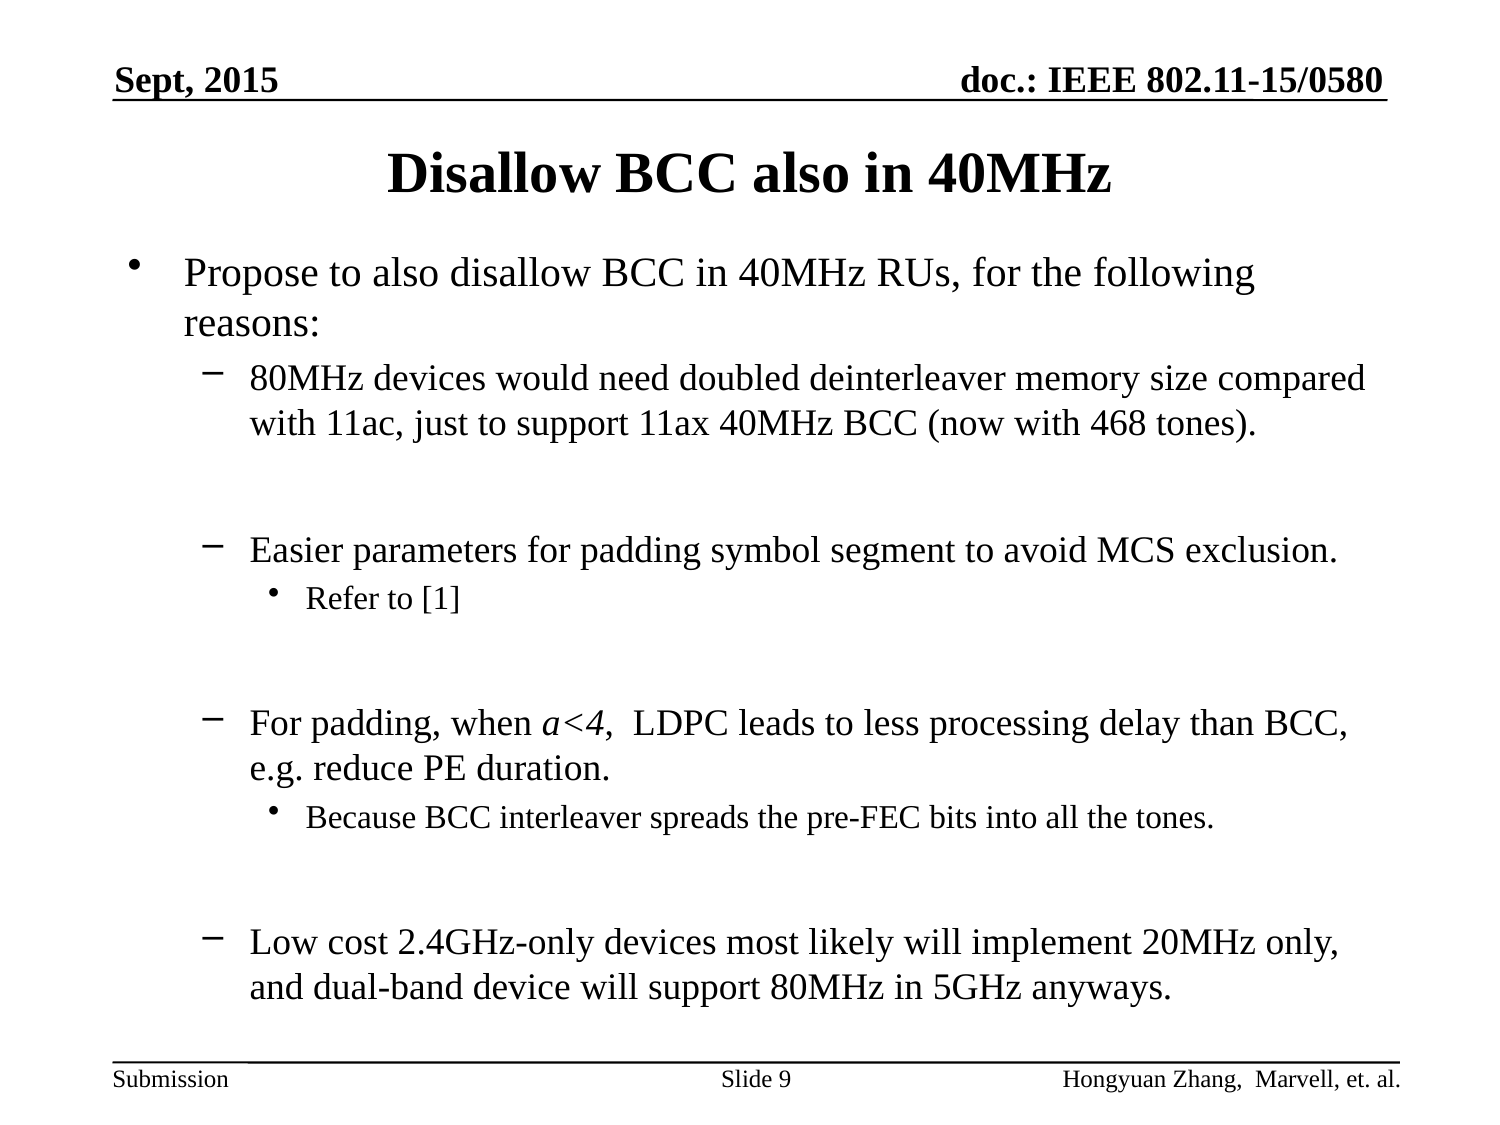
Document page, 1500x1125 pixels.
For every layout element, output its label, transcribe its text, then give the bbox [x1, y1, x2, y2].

footer Hongyuan Zhang, Marvell, et. al. [1057, 1061, 1402, 1093]
list Propose to also disallow BCC in 40MHz RUs, for the following reasons: 80MHz devices would need doubled deinterleaver memory size compared with 11ac, just to support 11ax 40MHz BCC (now with 468 tones). Easier parameters for padding symbol segment to avoid MCS exclusion. Refer to [1] For padding, when a<4, LDPC leads to less processing delay than BCC, e.g. reduce PE duration. Because BCC interleaver spreads the pre-FEC bits into all the tones. Low cost 2.4GHz-only devices most likely will implement 20MHz only, and dual-band device will support 80MHz in 5GHz anyways. [112, 237, 1388, 476]
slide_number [114, 54, 281, 101]
title Disallow BCC also in 40MHz [112, 112, 1388, 226]
slide_number Slide 9 [712, 1061, 800, 1093]
